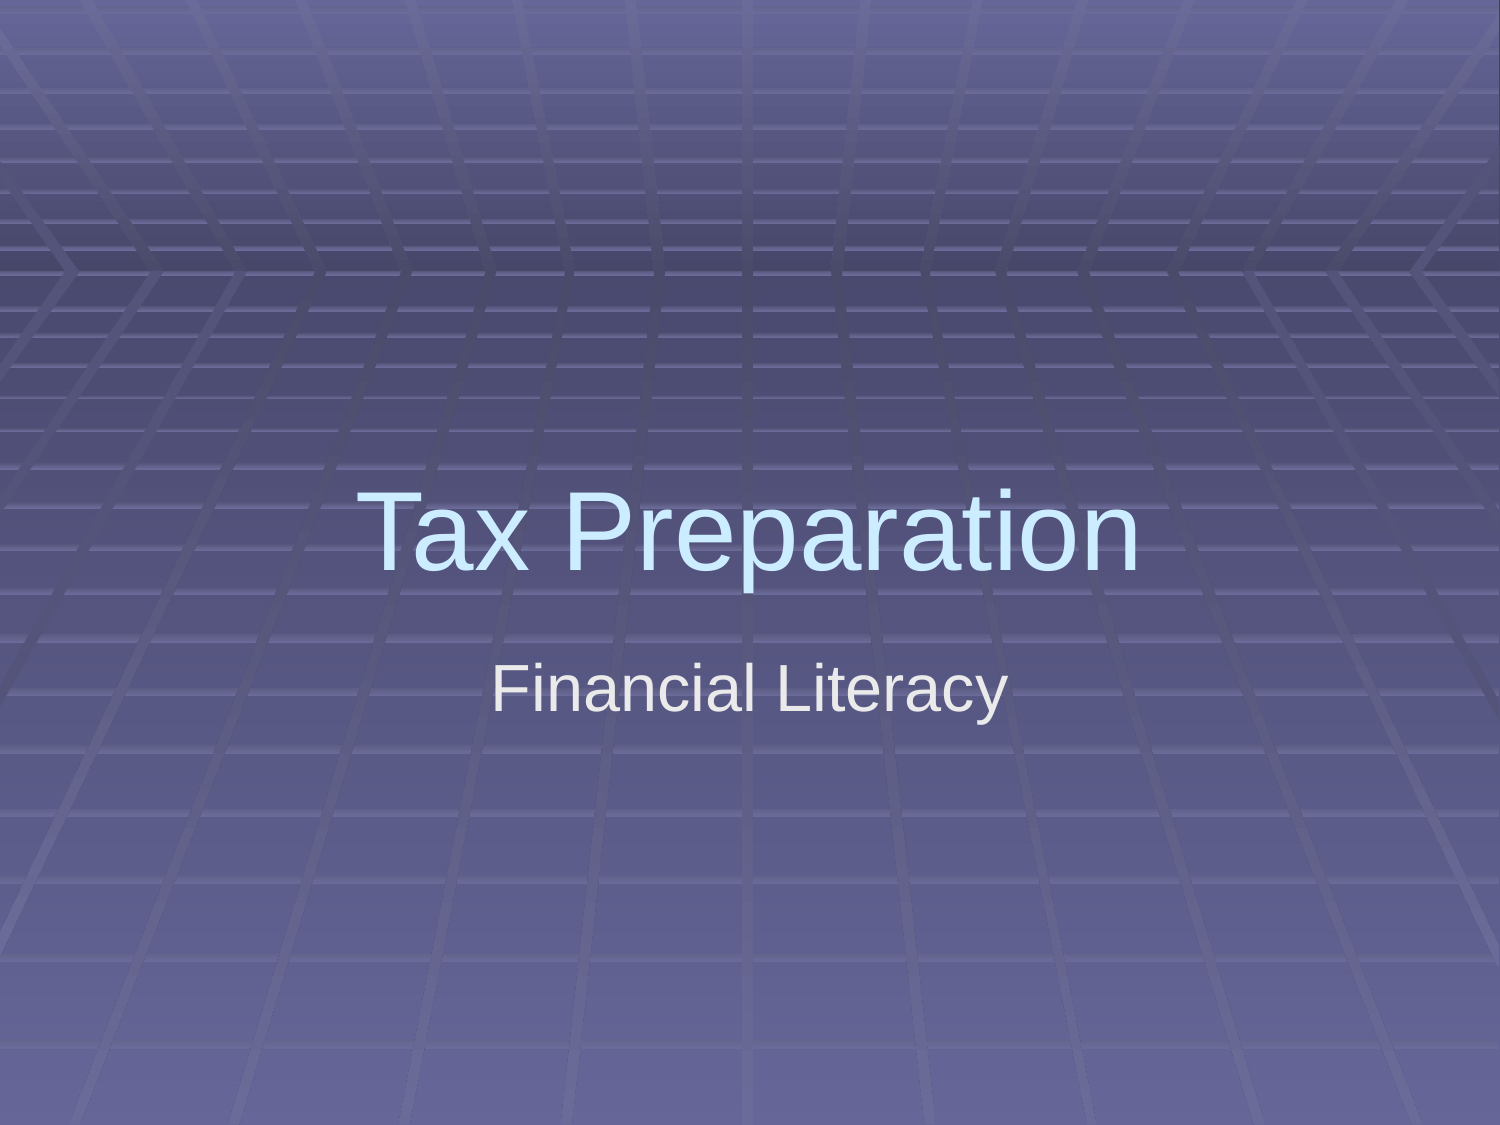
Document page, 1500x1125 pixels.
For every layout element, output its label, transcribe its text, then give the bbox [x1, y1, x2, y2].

subtitle Financial Literacy [225, 637, 1275, 925]
title Tax Preparation [74, 315, 1425, 600]
